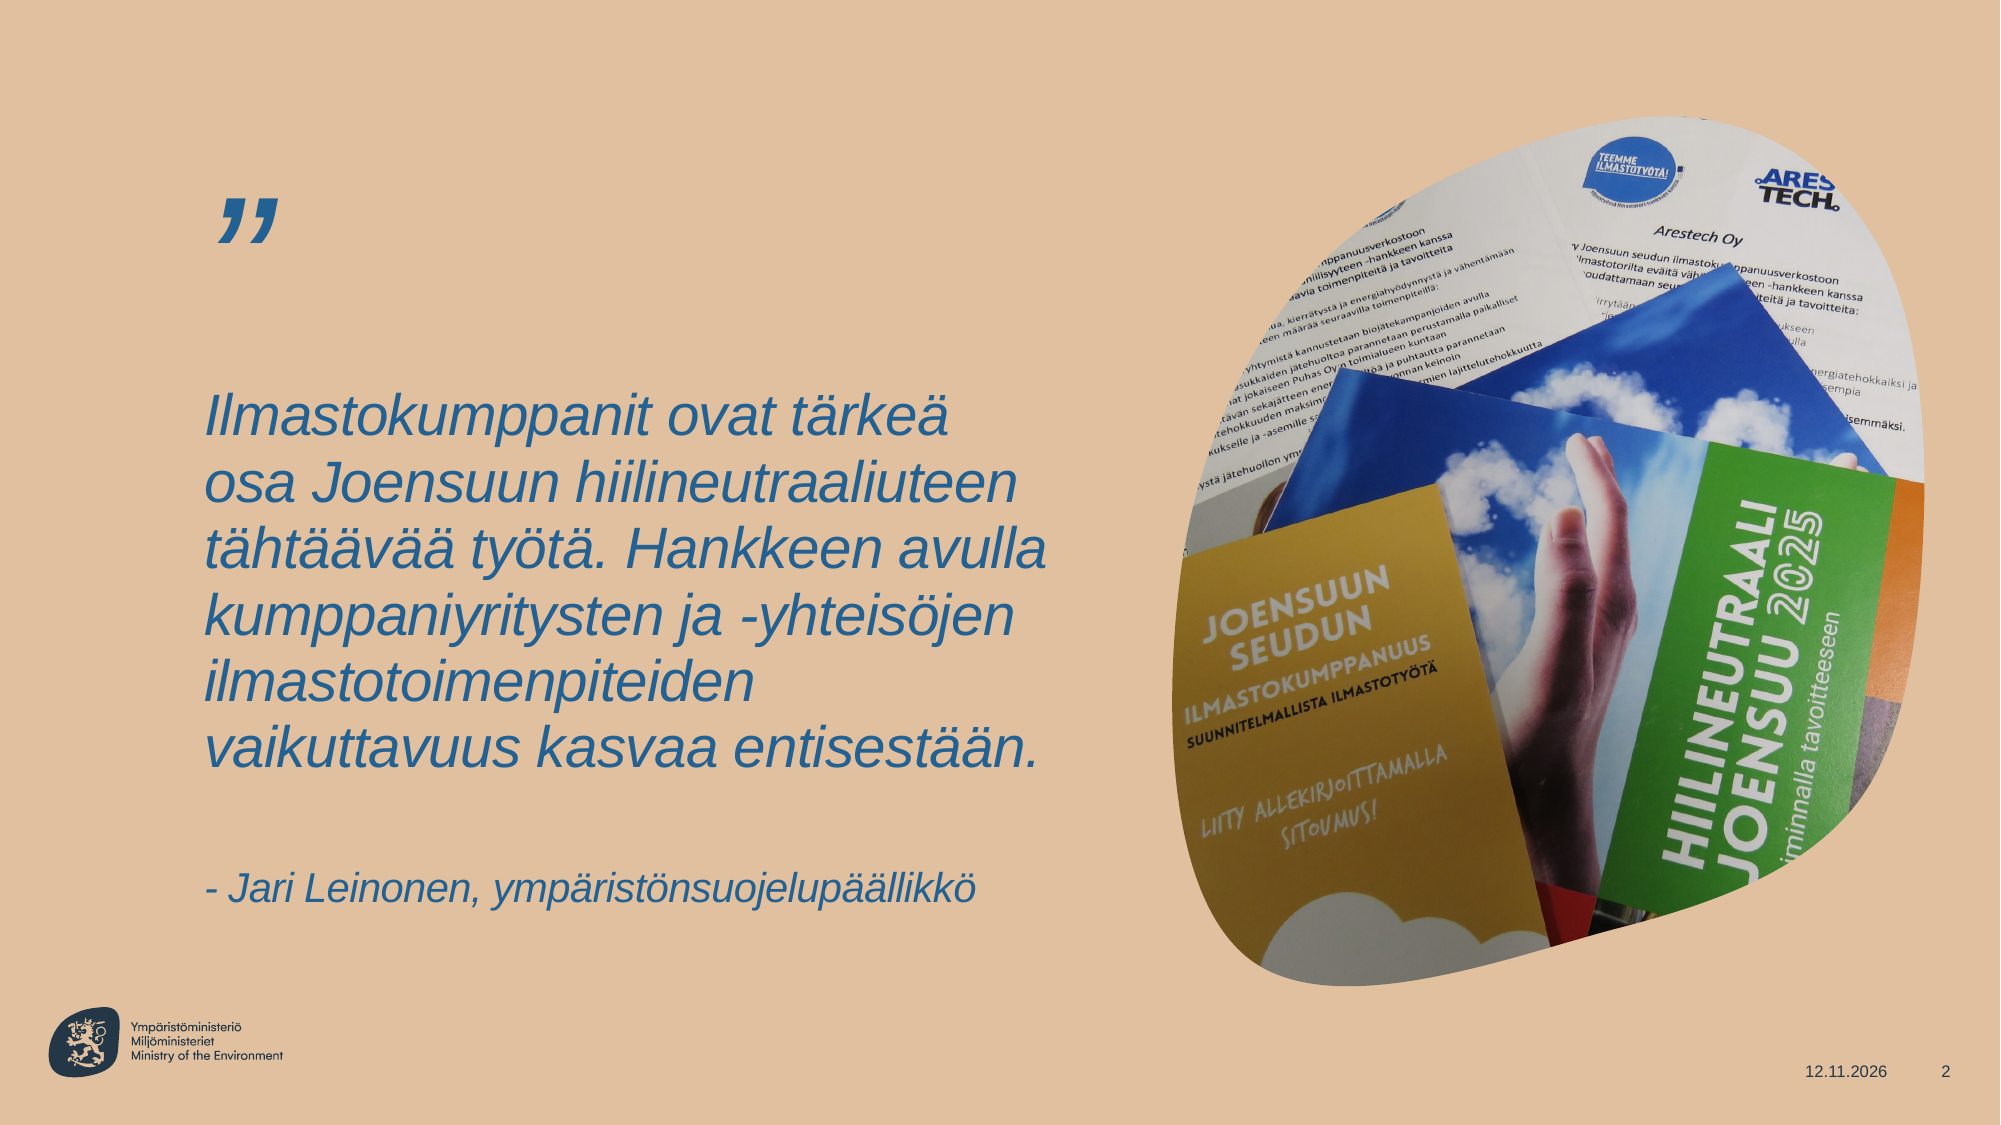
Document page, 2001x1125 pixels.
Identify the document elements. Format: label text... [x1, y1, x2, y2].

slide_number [1785, 1054, 1908, 1088]
slide_number 2 [1910, 1054, 1982, 1088]
title ” Ilmastokumppanit ovat tärkeä osa Joensuun hiilineutraaliuteen tähtäävää työtä. Hankkeen avulla kumppaniyritysten ja -yhteisöjen ilmastotoimenpiteiden vaikuttavuus kasvaa entisestään. - Jari Leinonen, ympäristönsuojelupäällikkö [204, 237, 1055, 829]
picture [1172, 116, 1925, 987]
